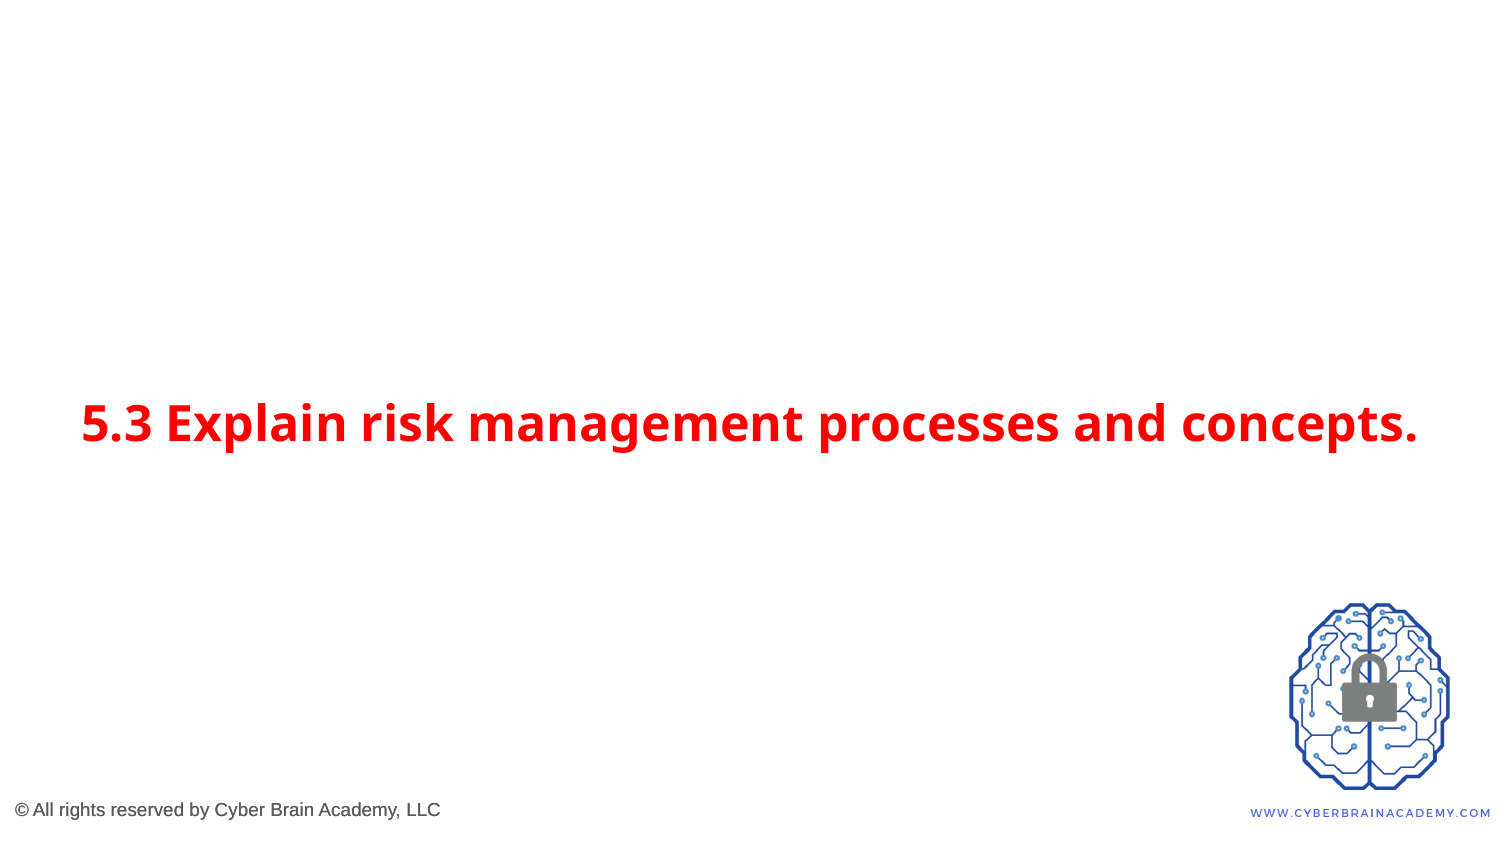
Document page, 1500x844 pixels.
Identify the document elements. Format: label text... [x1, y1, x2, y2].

title 5.3 Explain risk management processes and concepts. [51, 352, 1449, 491]
picture [1242, 586, 1500, 844]
